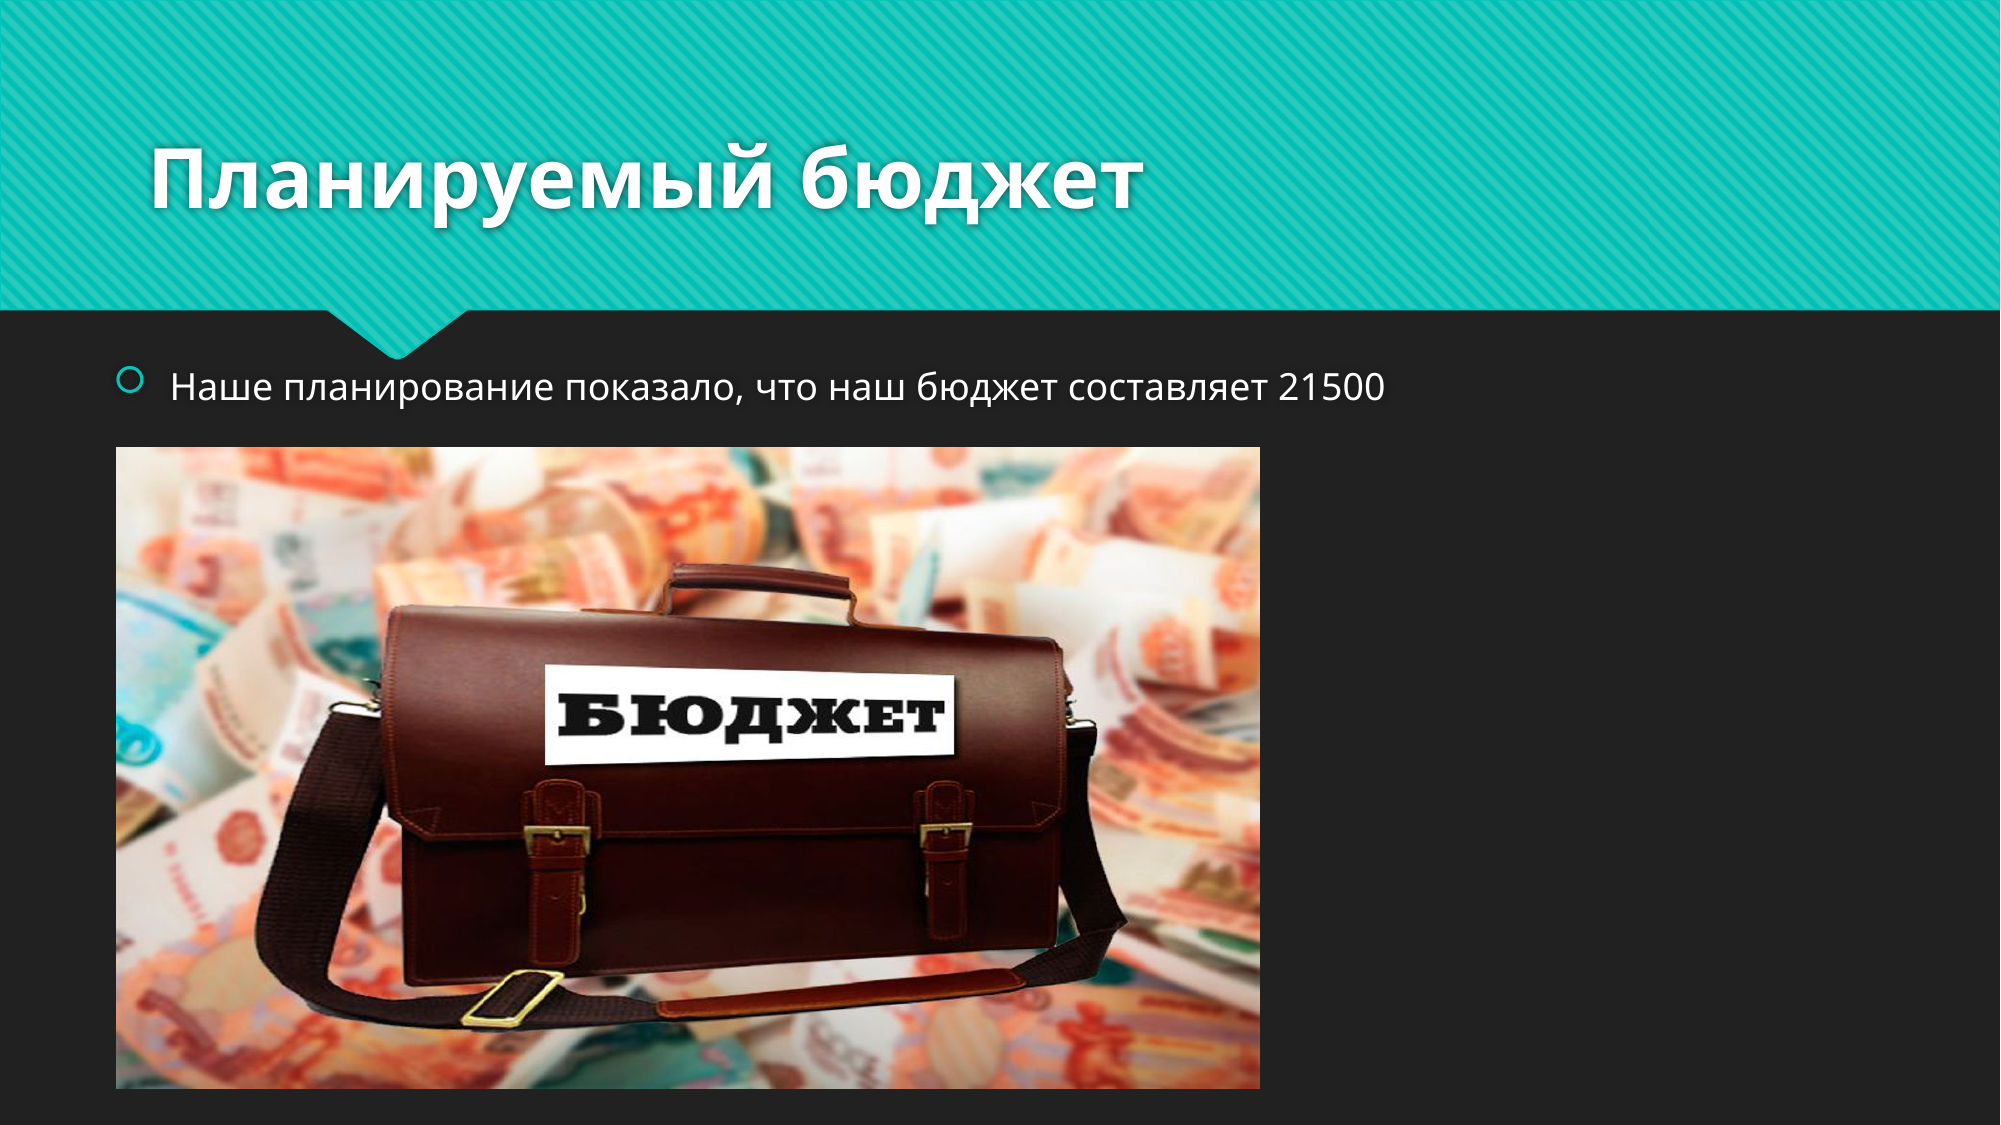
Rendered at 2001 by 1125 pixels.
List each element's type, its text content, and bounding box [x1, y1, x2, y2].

picture [116, 447, 1260, 1090]
title Планируемый бюджет [132, 73, 1868, 233]
list Наше планирование показало, что наш бюджет составляет 21500 [98, 123, 1830, 647]
